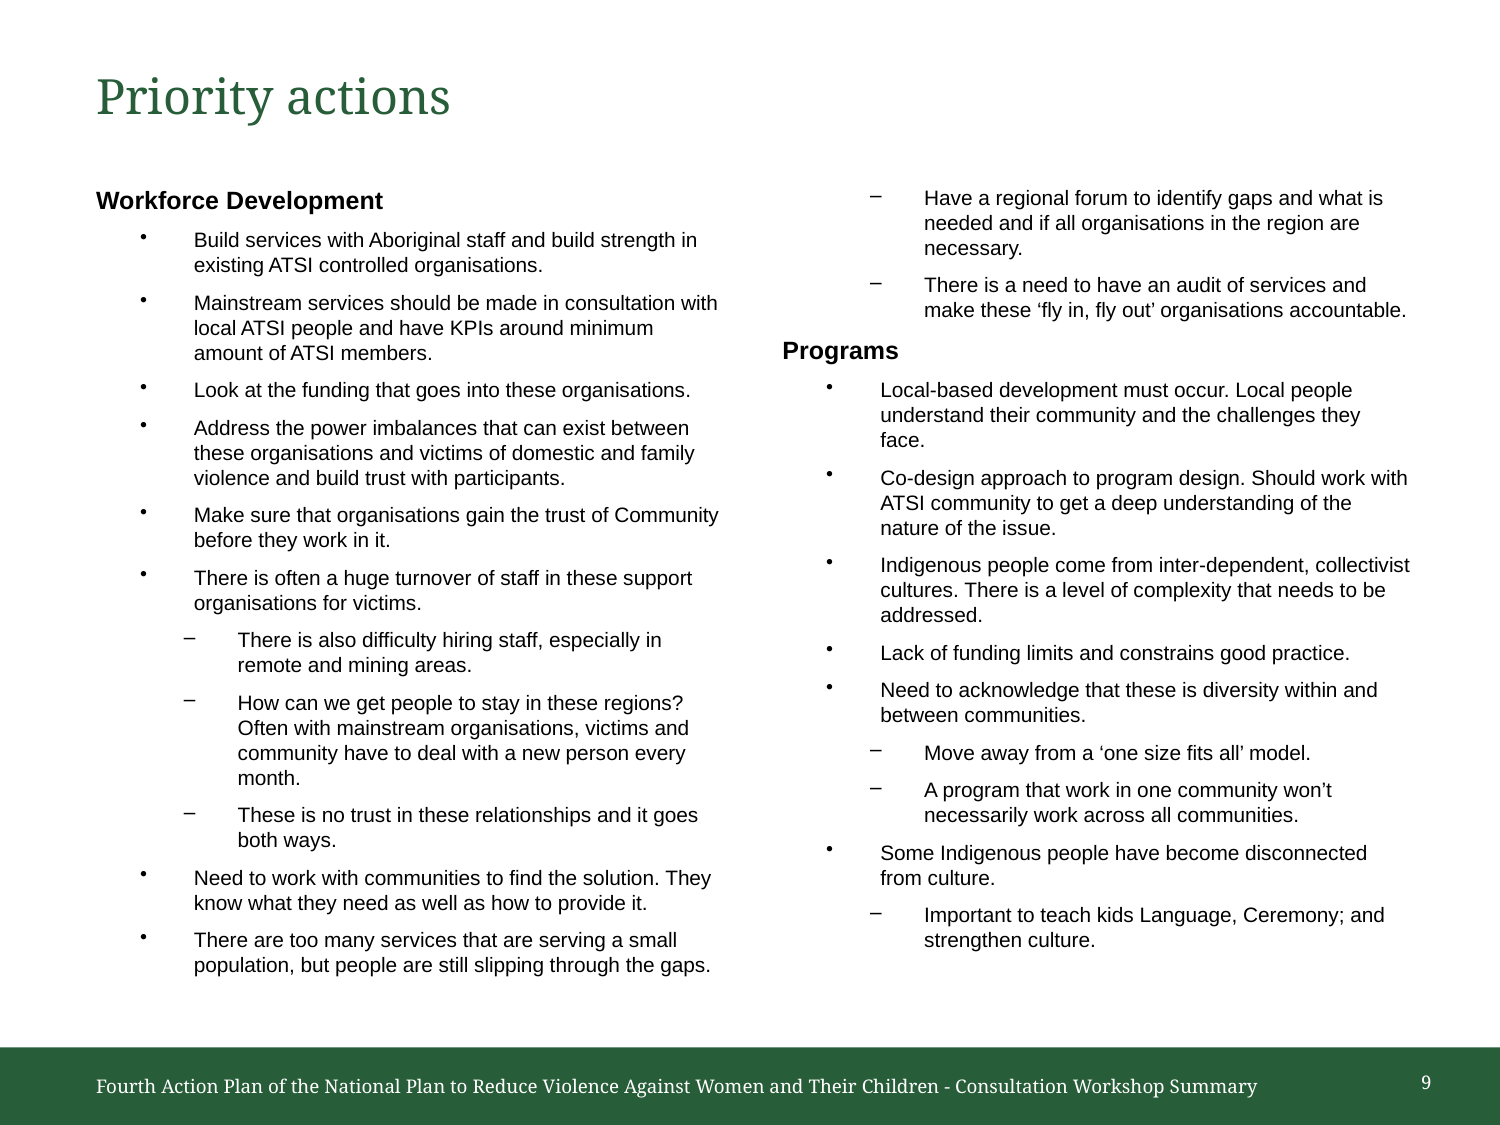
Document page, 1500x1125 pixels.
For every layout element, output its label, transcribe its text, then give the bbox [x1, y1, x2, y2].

slide_number 9 [1409, 1072, 1433, 1095]
title Priority actions [95, 76, 1405, 133]
text_box Fourth Action Plan of the National Plan to Reduce Violence Against Women and Their Children - Consultation Workshop Summary [96, 1074, 1273, 1098]
list Workforce Development Build services with Aboriginal staff and build strength in existing ATSI controlled organisations. Mainstream services should be made in consultation with local ATSI people and have KPIs around minimum amount of ATSI members. Look at the funding that goes into these organisations. Address the power imbalances that can exist between these organisations and victims of domestic and family violence and build trust with participants. Make sure that organisations gain the trust of Community before they work in it. There is often a huge turnover of staff in these support organisations for victims. There is also difficulty hiring staff, especially in remote and mining areas. How can we get people to stay in these regions? Often with mainstream organisations, victims and community have to deal with a new person every month. These is no trust in these relationships and it goes both ways. Need to work with communities to find the solution. They know what they need as well as how to provide it. There are too many services that are serving a small population, but people are still slipping through the gaps. Have a regional forum to identify gaps and what is needed and if all organisations in the region are necessary. There is a need to have an audit of services and make these ‘fly in, fly out’ organisations accountable. Programs Local-based development must occur. Local people understand their community and the challenges they face. Co-design approach to program design. Should work with ATSI community to get a deep understanding of the nature of the issue. Indigenous people come from inter-dependent, collectivist cultures. There is a level of complexity that needs to be addressed. Lack of funding limits and constrains good practice. Need to acknowledge that these is diversity within and between communities. Move away from a ‘one size fits all’ model. A program that work in one community won’t necessarily work across all communities. Some Indigenous people have become disconnected from culture. Important to teach kids Language, Ceremony; and strengthen culture. [95, 184, 1411, 1006]
